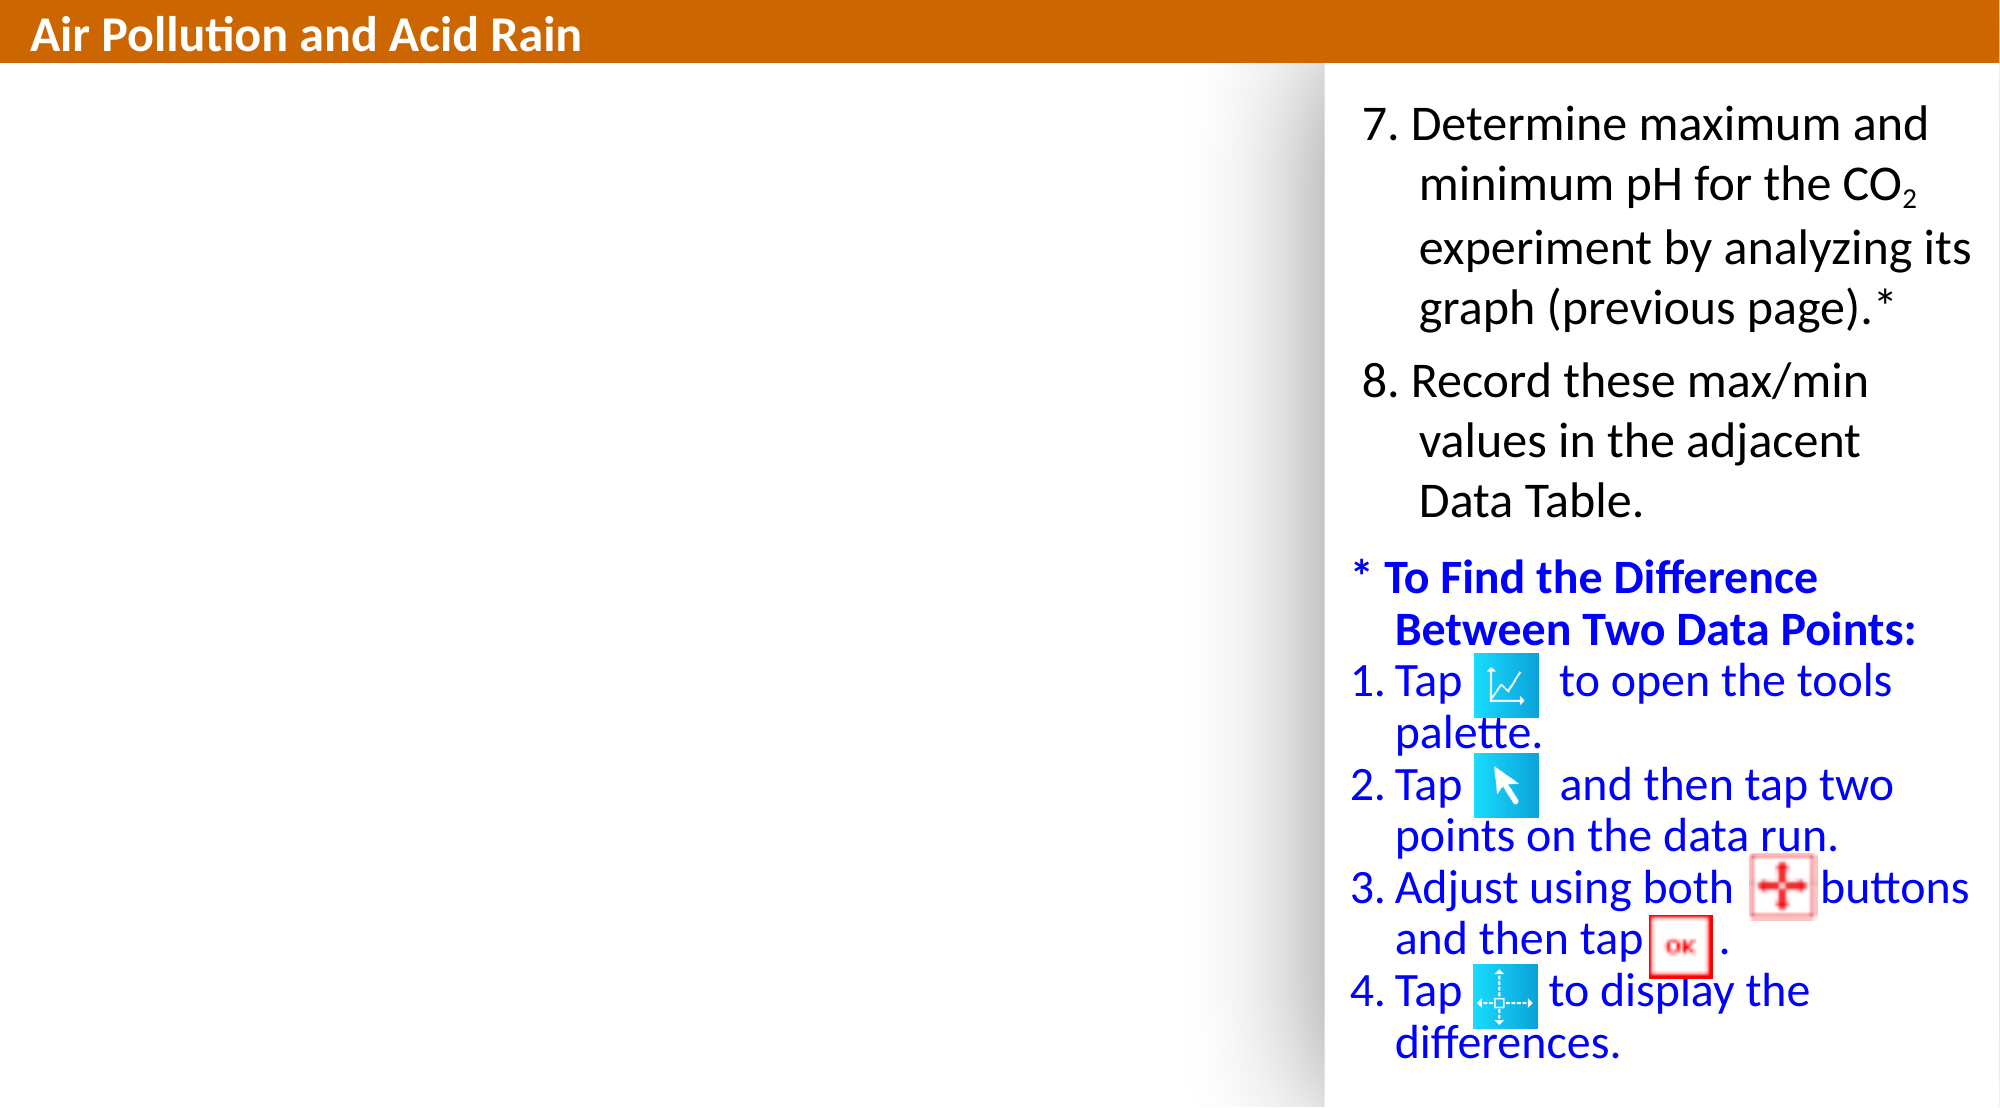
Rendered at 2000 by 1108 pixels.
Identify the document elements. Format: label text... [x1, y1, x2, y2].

picture [1749, 853, 1818, 922]
picture [1474, 753, 1518, 818]
text_box 7. Determine maximum and minimum pH for the CO2 experiment by analyzing its graph (previous page).* 8. Record these max/min values in the adjacent Data Table. [1361, 90, 2000, 528]
text_box Air Pollution and Acid Rain [0, 1, 2000, 62]
picture [1474, 653, 1523, 718]
text_box * To Find the Difference Between Two Data Points: Tap to open the tools palette. Tap and then tap two points on the data run. Adjust using both buttons and then tap . Tap to display the differences. [1349, 552, 1975, 1069]
picture [1523, 1000, 1531, 1006]
picture [1649, 915, 1713, 979]
text_box [1324, 63, 2000, 1107]
picture [1504, 679, 1516, 691]
picture [1472, 964, 1509, 1029]
